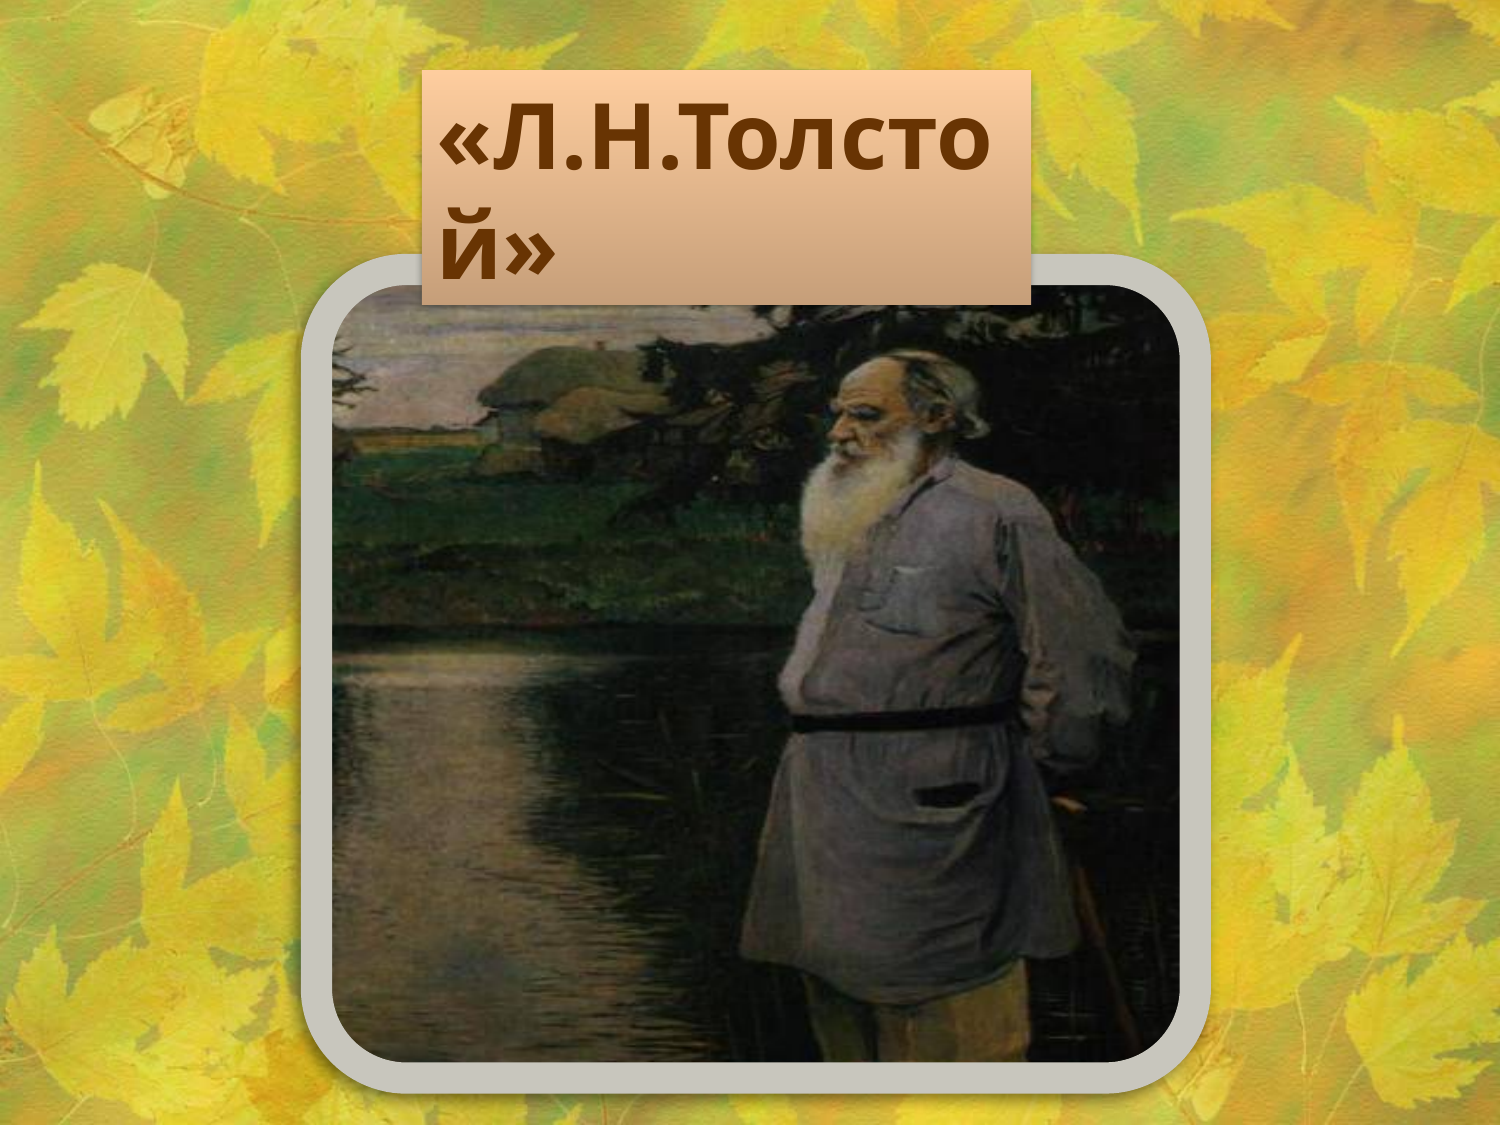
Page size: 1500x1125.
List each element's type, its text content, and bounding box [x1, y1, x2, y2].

picture [0, 0, 1500, 1125]
text_box «Л.Н.Толстой» [421, 70, 1032, 267]
